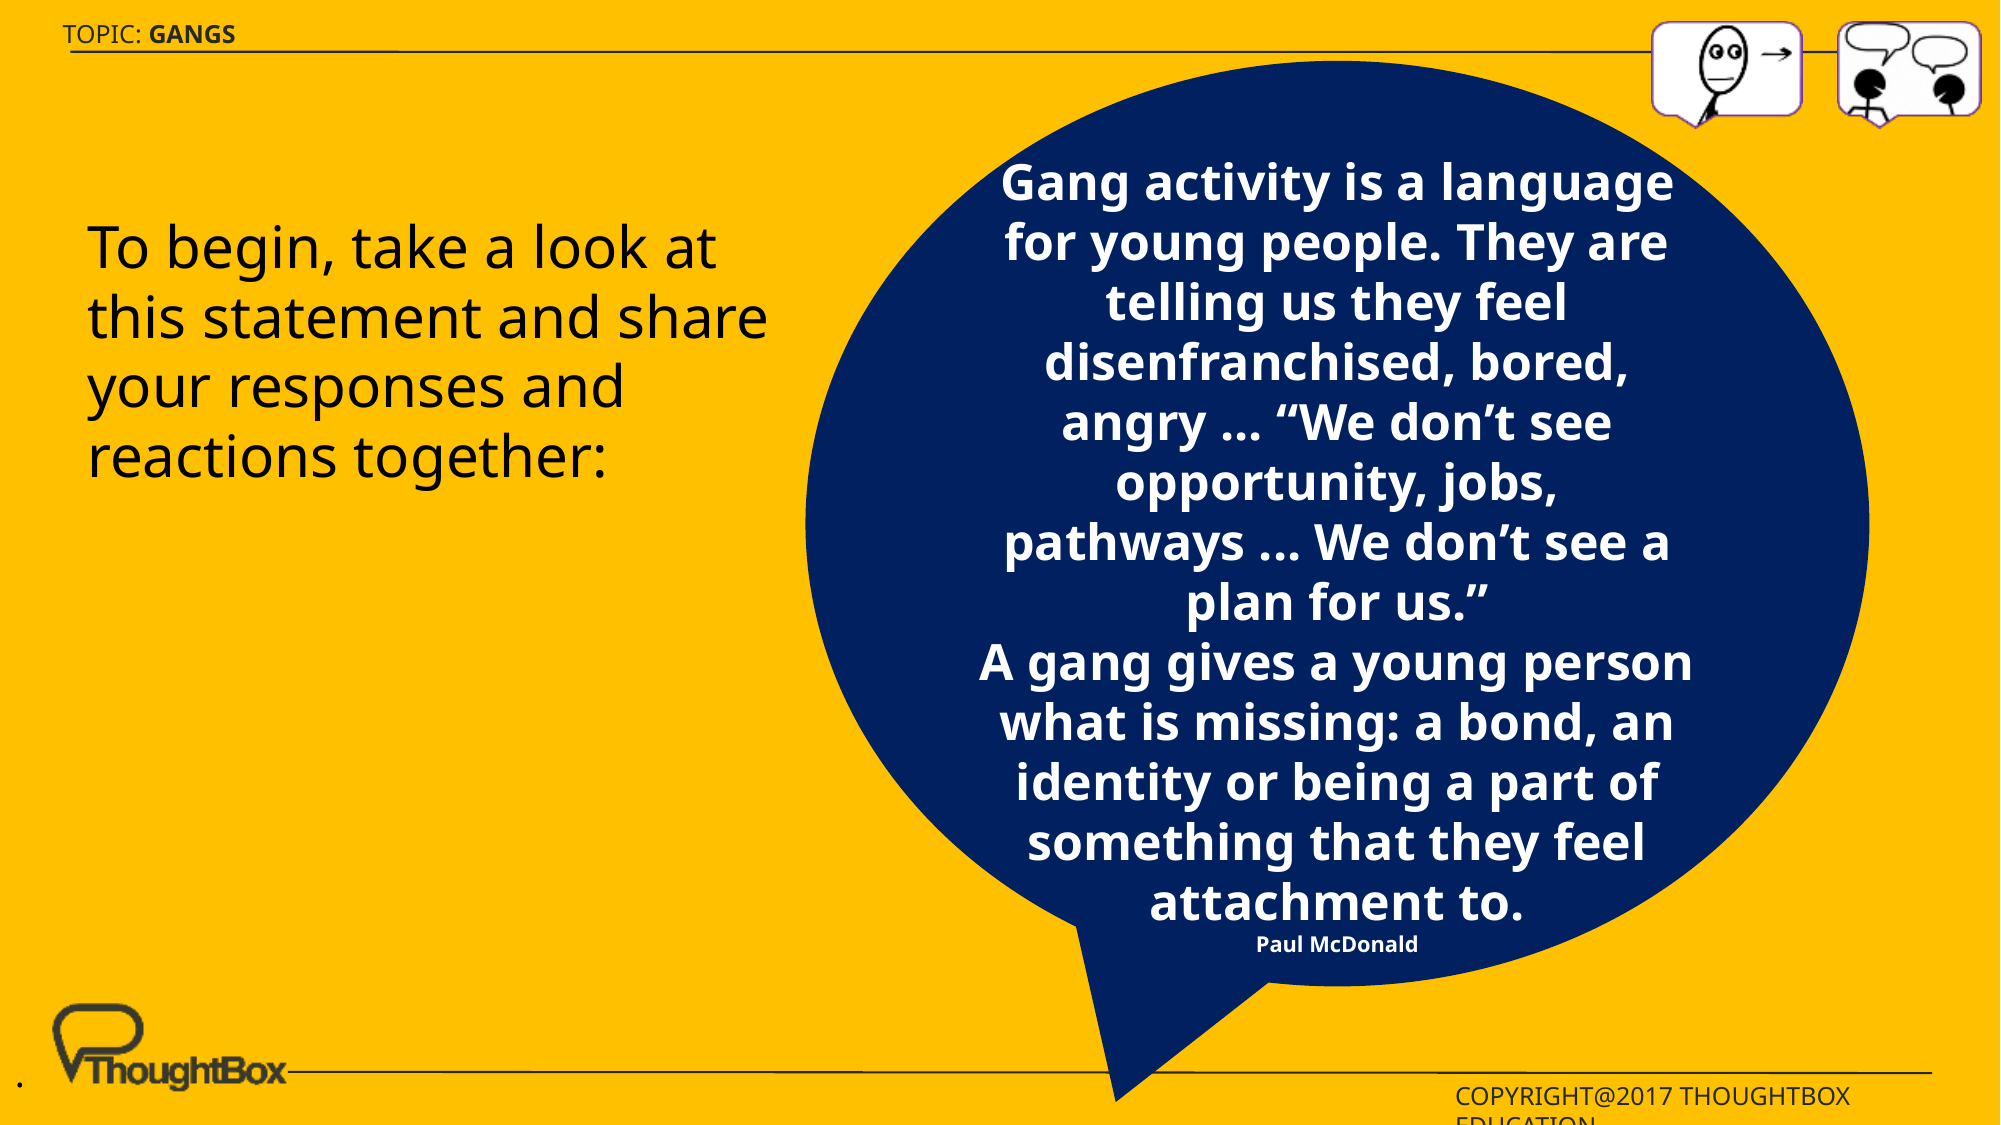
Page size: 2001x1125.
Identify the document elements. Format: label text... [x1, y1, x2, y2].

text_box [0, 0, 2000, 75]
picture [51, 1002, 288, 1042]
footer . [0, 1042, 675, 1103]
picture [1837, 21, 1982, 130]
text_box To begin, take a look at this statement and share your responses and reactions together: [72, 202, 833, 497]
picture [1651, 21, 1803, 130]
text_box Gang activity is a language for young people. They are telling us they feel disenfranchised, bored, angry ... “We don’t see opportunity, jobs, pathways ... We don’t see a plan for us.” A gang gives a young person what is missing: a bond, an identity or being a part of something that they feel attachment to. Paul McDonald [804, 59, 1871, 1104]
